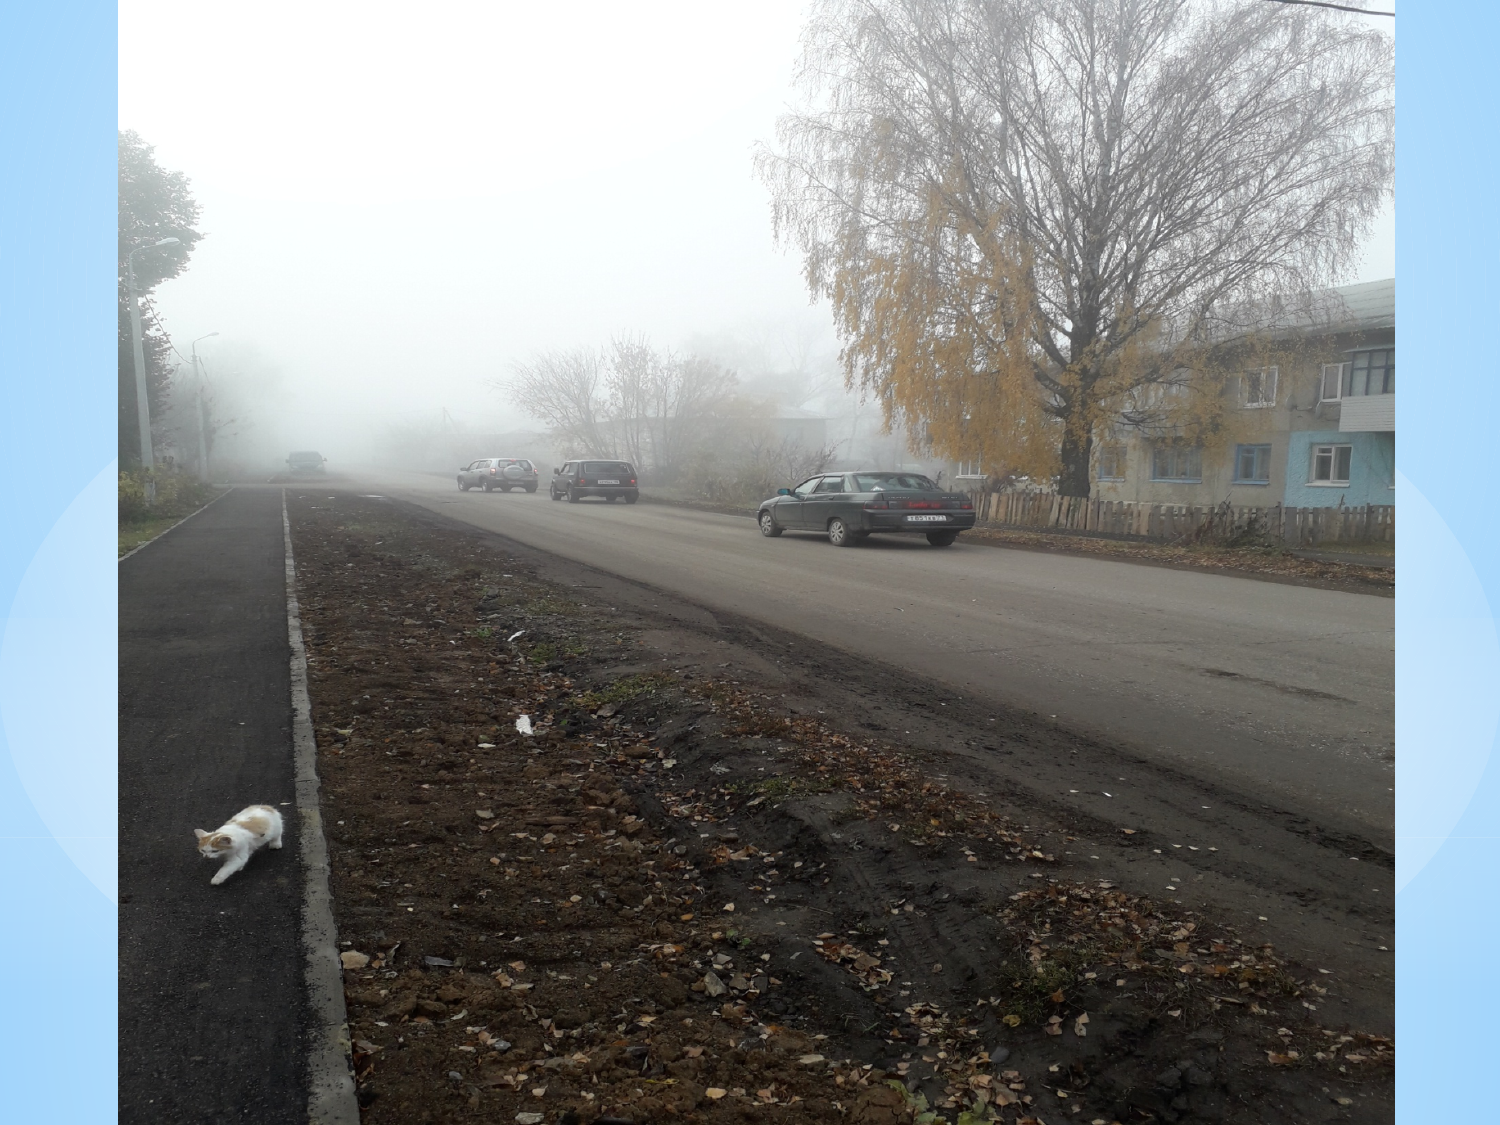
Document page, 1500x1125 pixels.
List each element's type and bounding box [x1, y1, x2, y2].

picture [119, 0, 1393, 1125]
